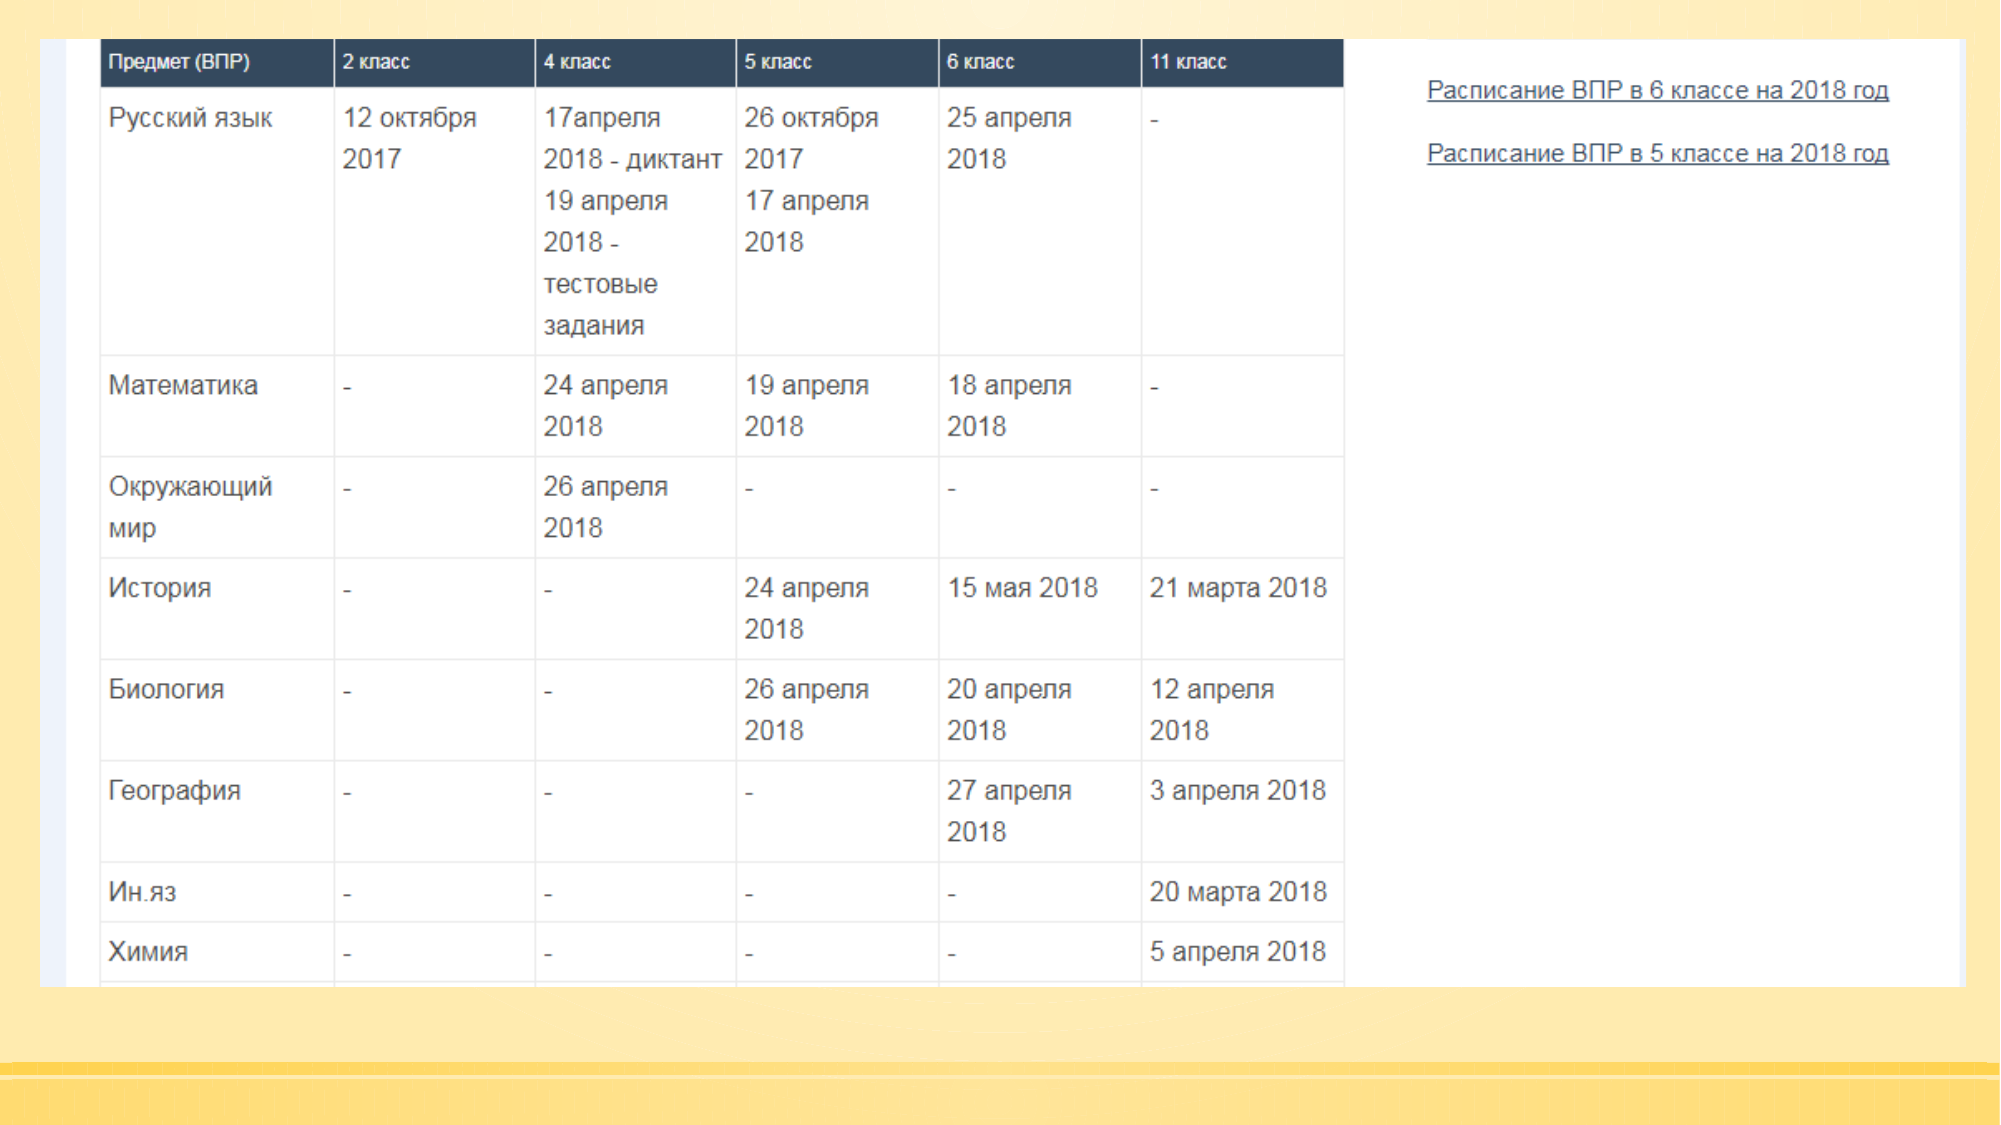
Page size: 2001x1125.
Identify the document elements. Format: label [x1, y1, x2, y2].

list [40, 39, 1967, 987]
